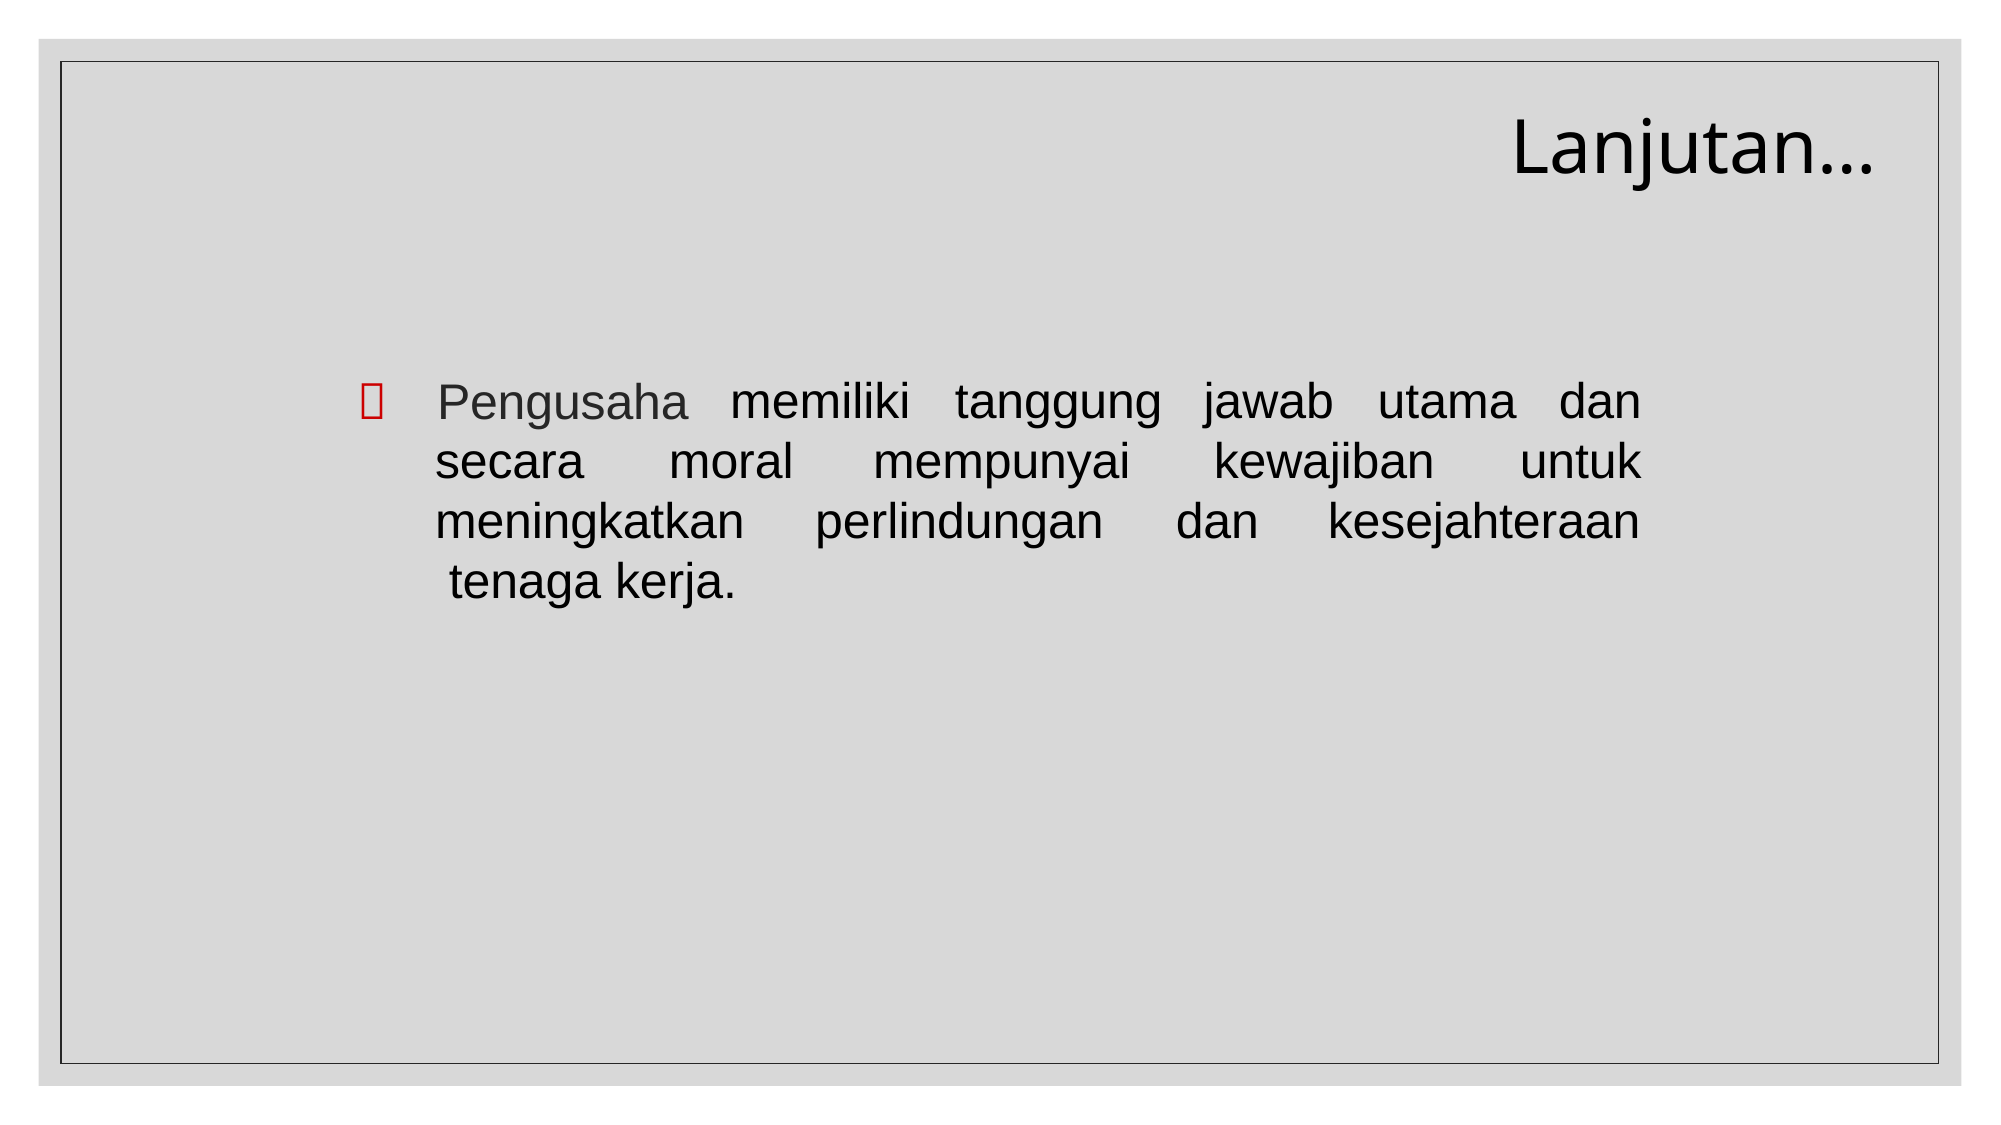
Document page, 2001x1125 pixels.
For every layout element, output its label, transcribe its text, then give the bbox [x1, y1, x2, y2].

text_box meningkatkan tenaga kerja. [432, 486, 749, 609]
text_box memiliki tanggung [728, 366, 1164, 429]
text_box secara moral [432, 426, 794, 489]
text_box Lanjutan… [1508, 96, 2000, 189]
text_box mempunyai perlindungan dan kesejahteraan [813, 426, 1643, 549]
text_box jawab [1201, 366, 1337, 426]
text_box utama dan untuk [1374, 366, 1643, 426]
title  Pengusaha [355, 303, 691, 494]
